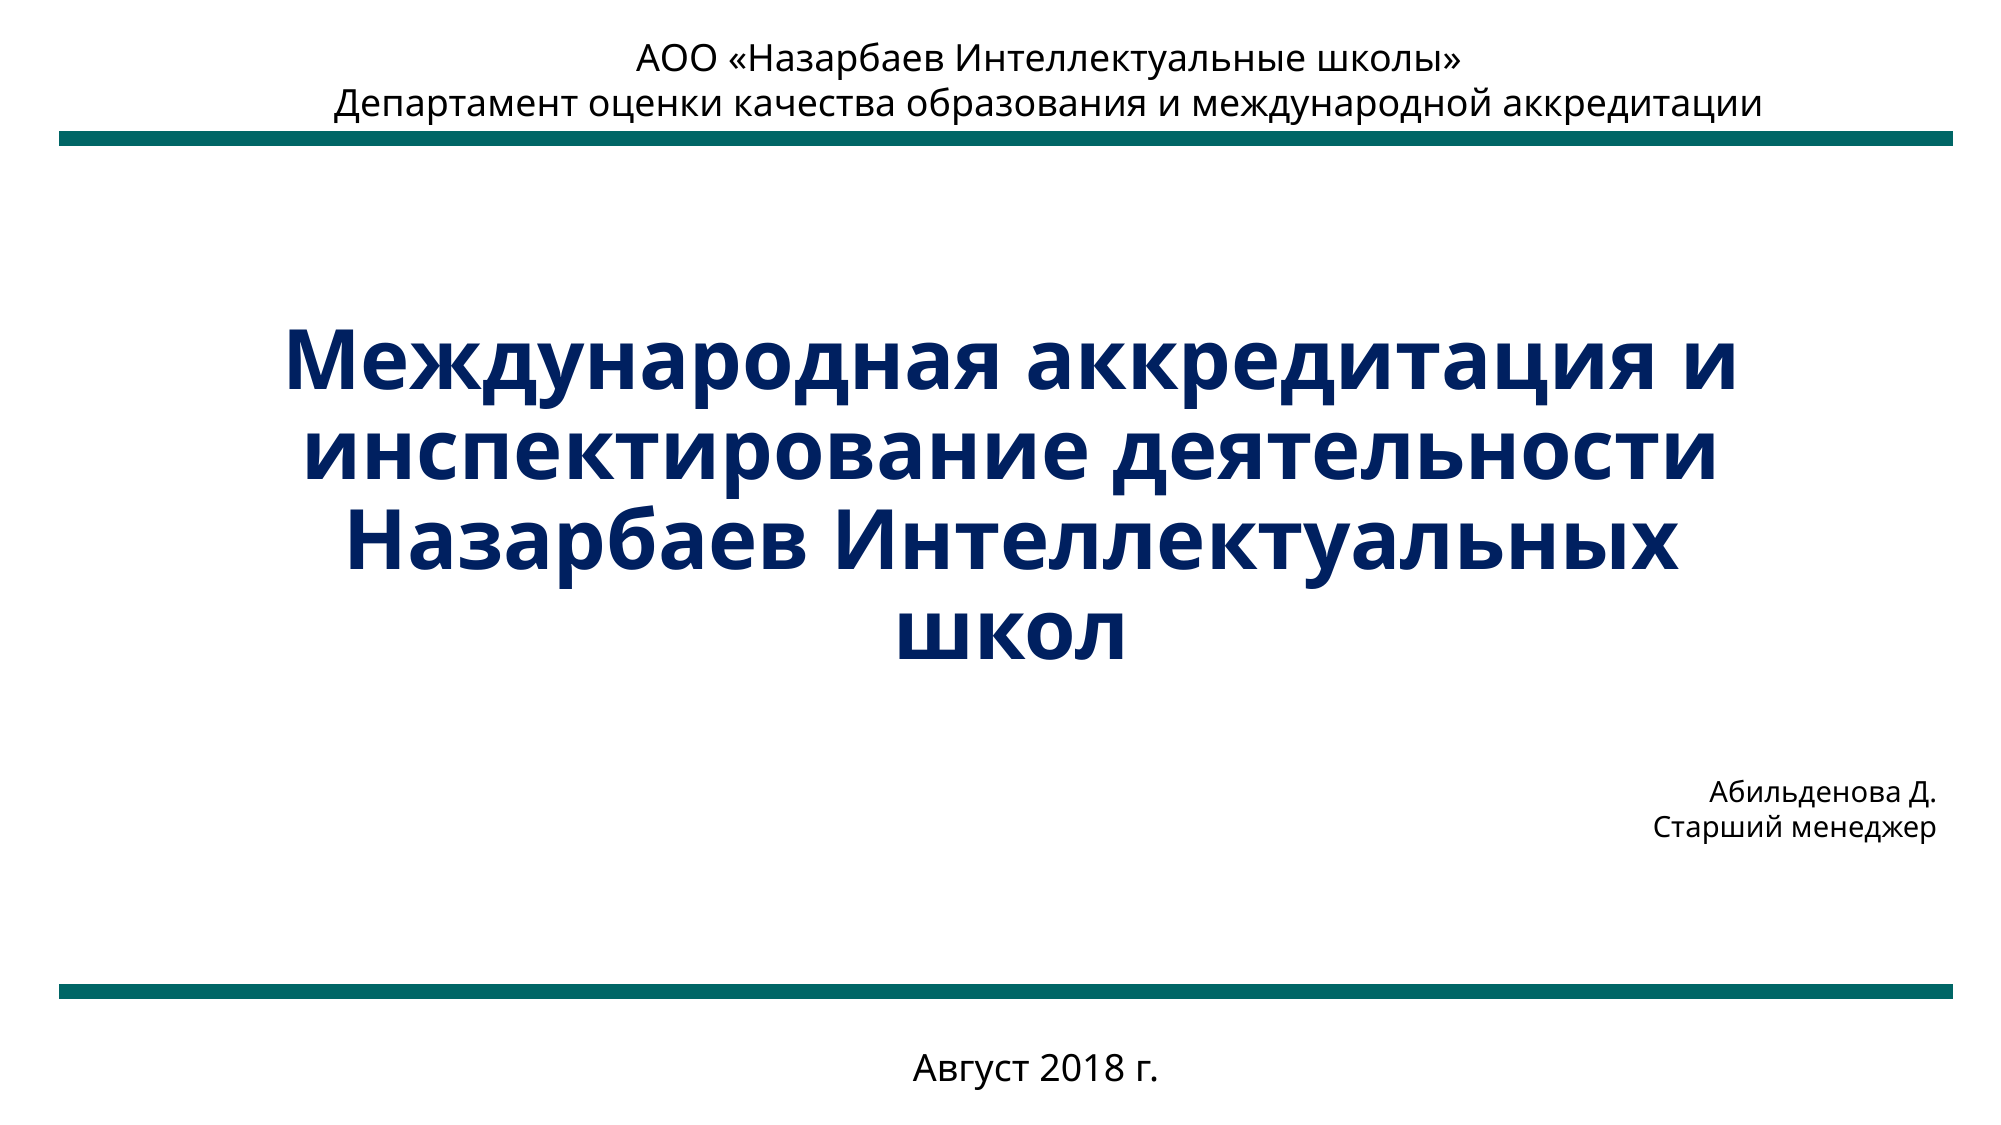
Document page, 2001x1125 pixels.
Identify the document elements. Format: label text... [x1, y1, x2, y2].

subtitle Абильденова Д. Старший менеджер [452, 765, 1953, 831]
text_box [59, 131, 1953, 146]
text_box АОО «Назарбаев Интеллектуальные школы» Департамент оценки качества образования и международной аккредитации [174, 27, 1924, 131]
text_box Август 2018 г. [825, 1036, 1247, 1097]
title Международная аккредитация и инспектирование деятельности Назарбаев Интеллектуальных школ [261, 293, 1762, 685]
text_box [59, 984, 1953, 999]
